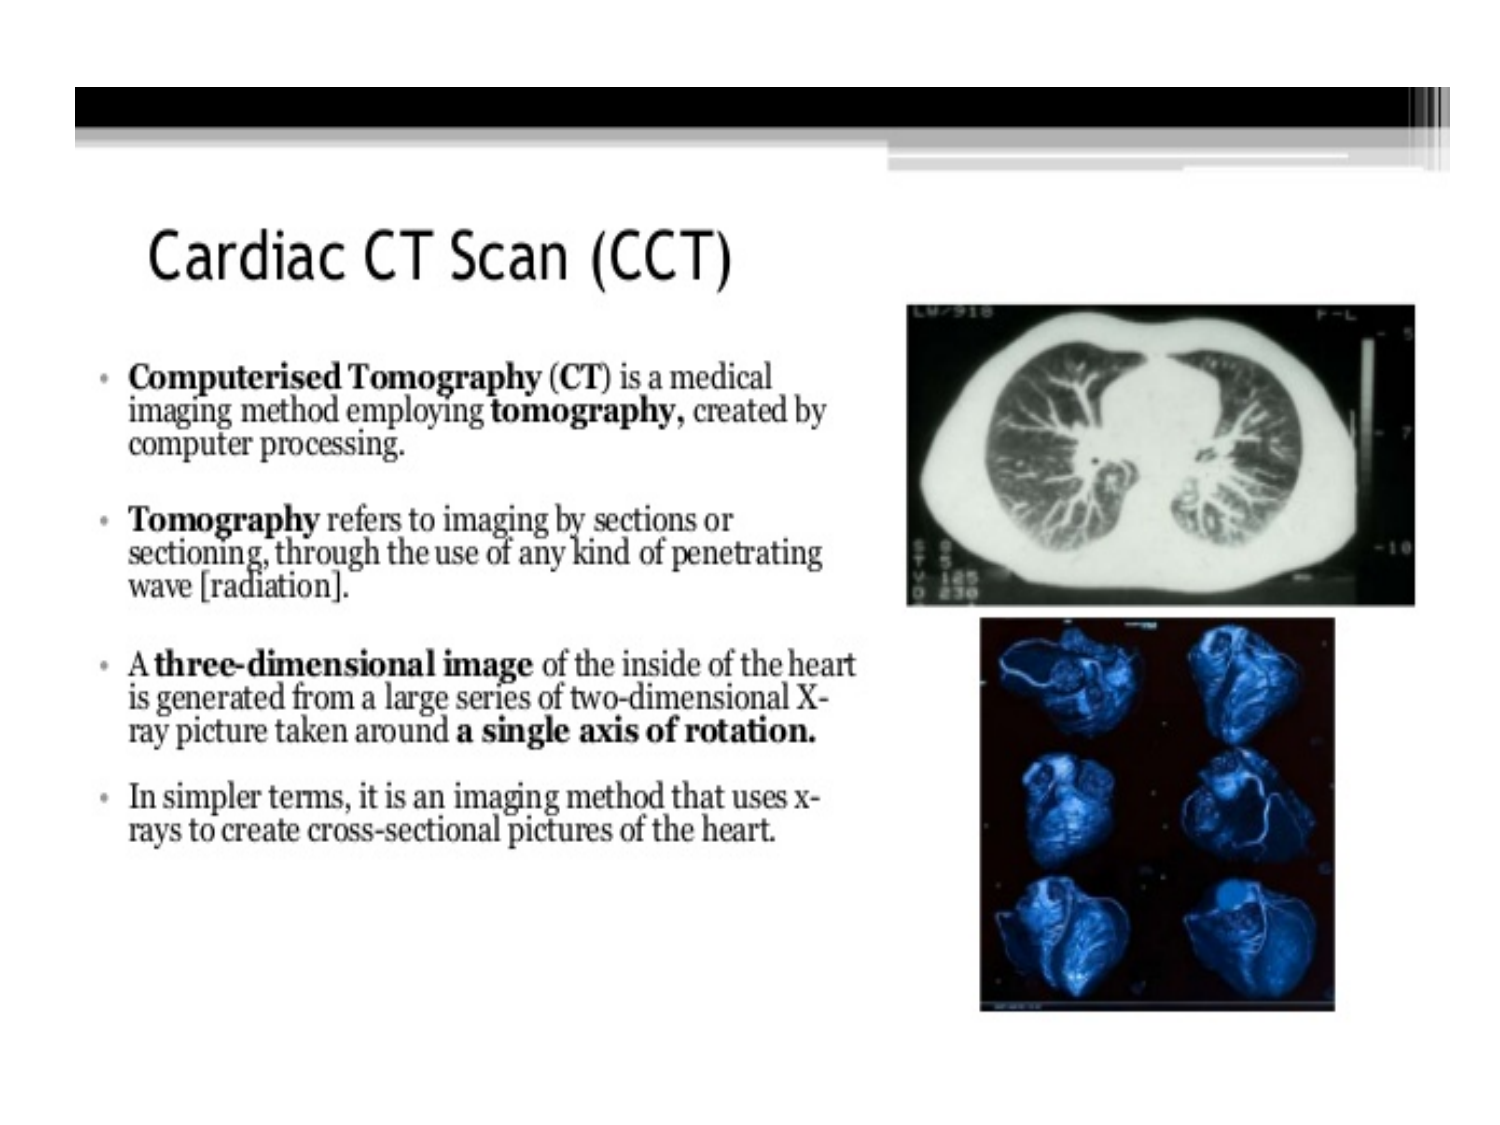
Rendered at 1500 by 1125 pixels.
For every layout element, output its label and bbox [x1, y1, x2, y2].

picture [74, 87, 1451, 1026]
